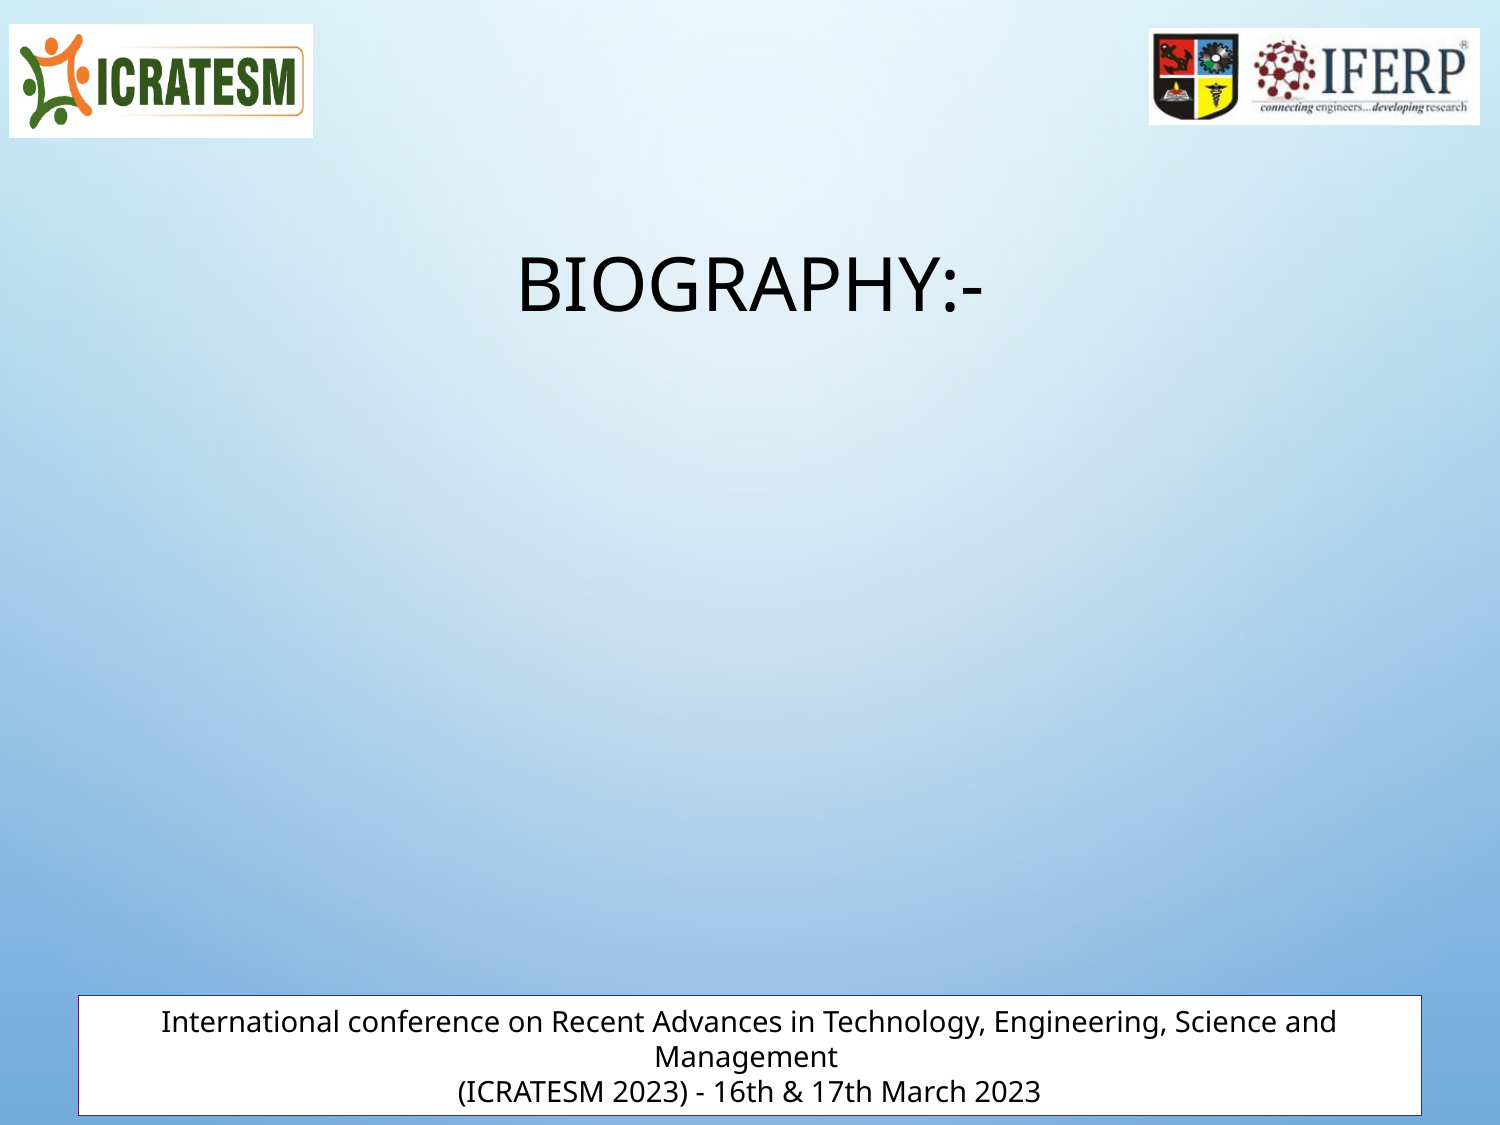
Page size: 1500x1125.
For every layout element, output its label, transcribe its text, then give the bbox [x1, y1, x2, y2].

title Biography:- [75, 237, 1425, 338]
text_box International conference on Recent Advances in Technology, Engineering, Science and Management (ICRATESM 2023) - 16th & 17th March 2023 [78, 995, 1422, 1116]
picture [9, 24, 313, 138]
picture [1149, 28, 1481, 126]
